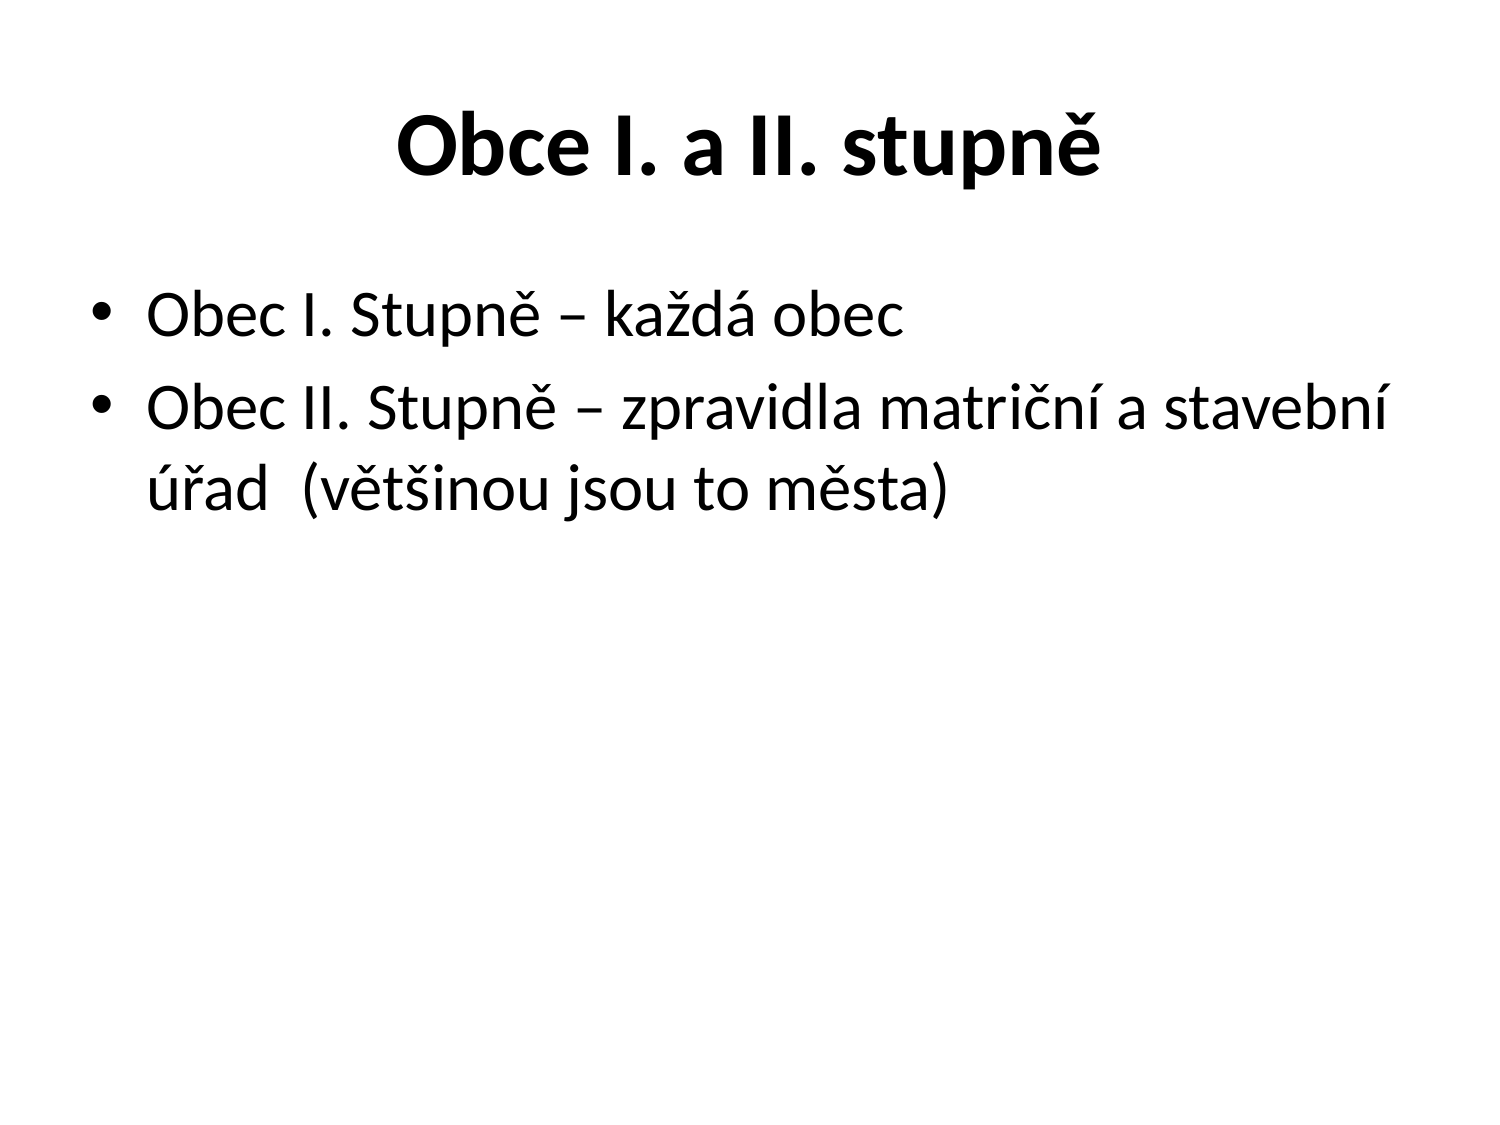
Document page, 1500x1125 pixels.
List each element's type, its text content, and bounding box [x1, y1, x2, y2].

list Obec I. Stupně – každá obec Obec II. Stupně – zpravidla matriční a stavební úřad (většinou jsou to města) [75, 262, 1425, 1005]
title Obce I. a II. stupně [75, 45, 1425, 233]
